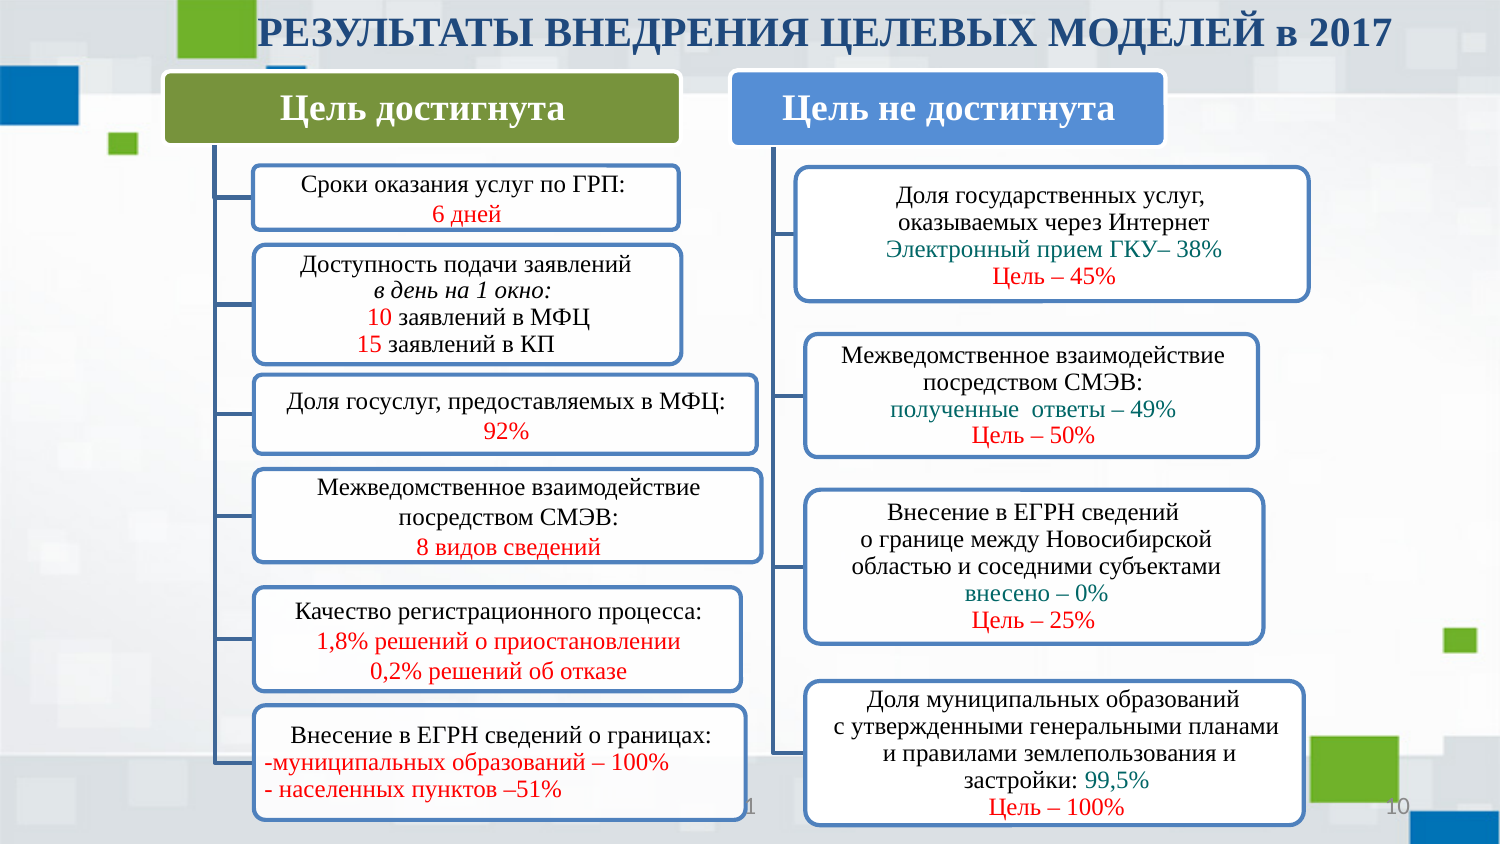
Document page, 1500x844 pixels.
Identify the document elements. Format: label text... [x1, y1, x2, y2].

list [29, 70, 1436, 844]
picture [0, 0, 1500, 844]
title РЕЗУЛЬТАТЫ ВНЕДРЕНИЯ ЦЕЛЕВЫХ МОДЕЛЕЙ в 2017 [149, 0, 1500, 61]
